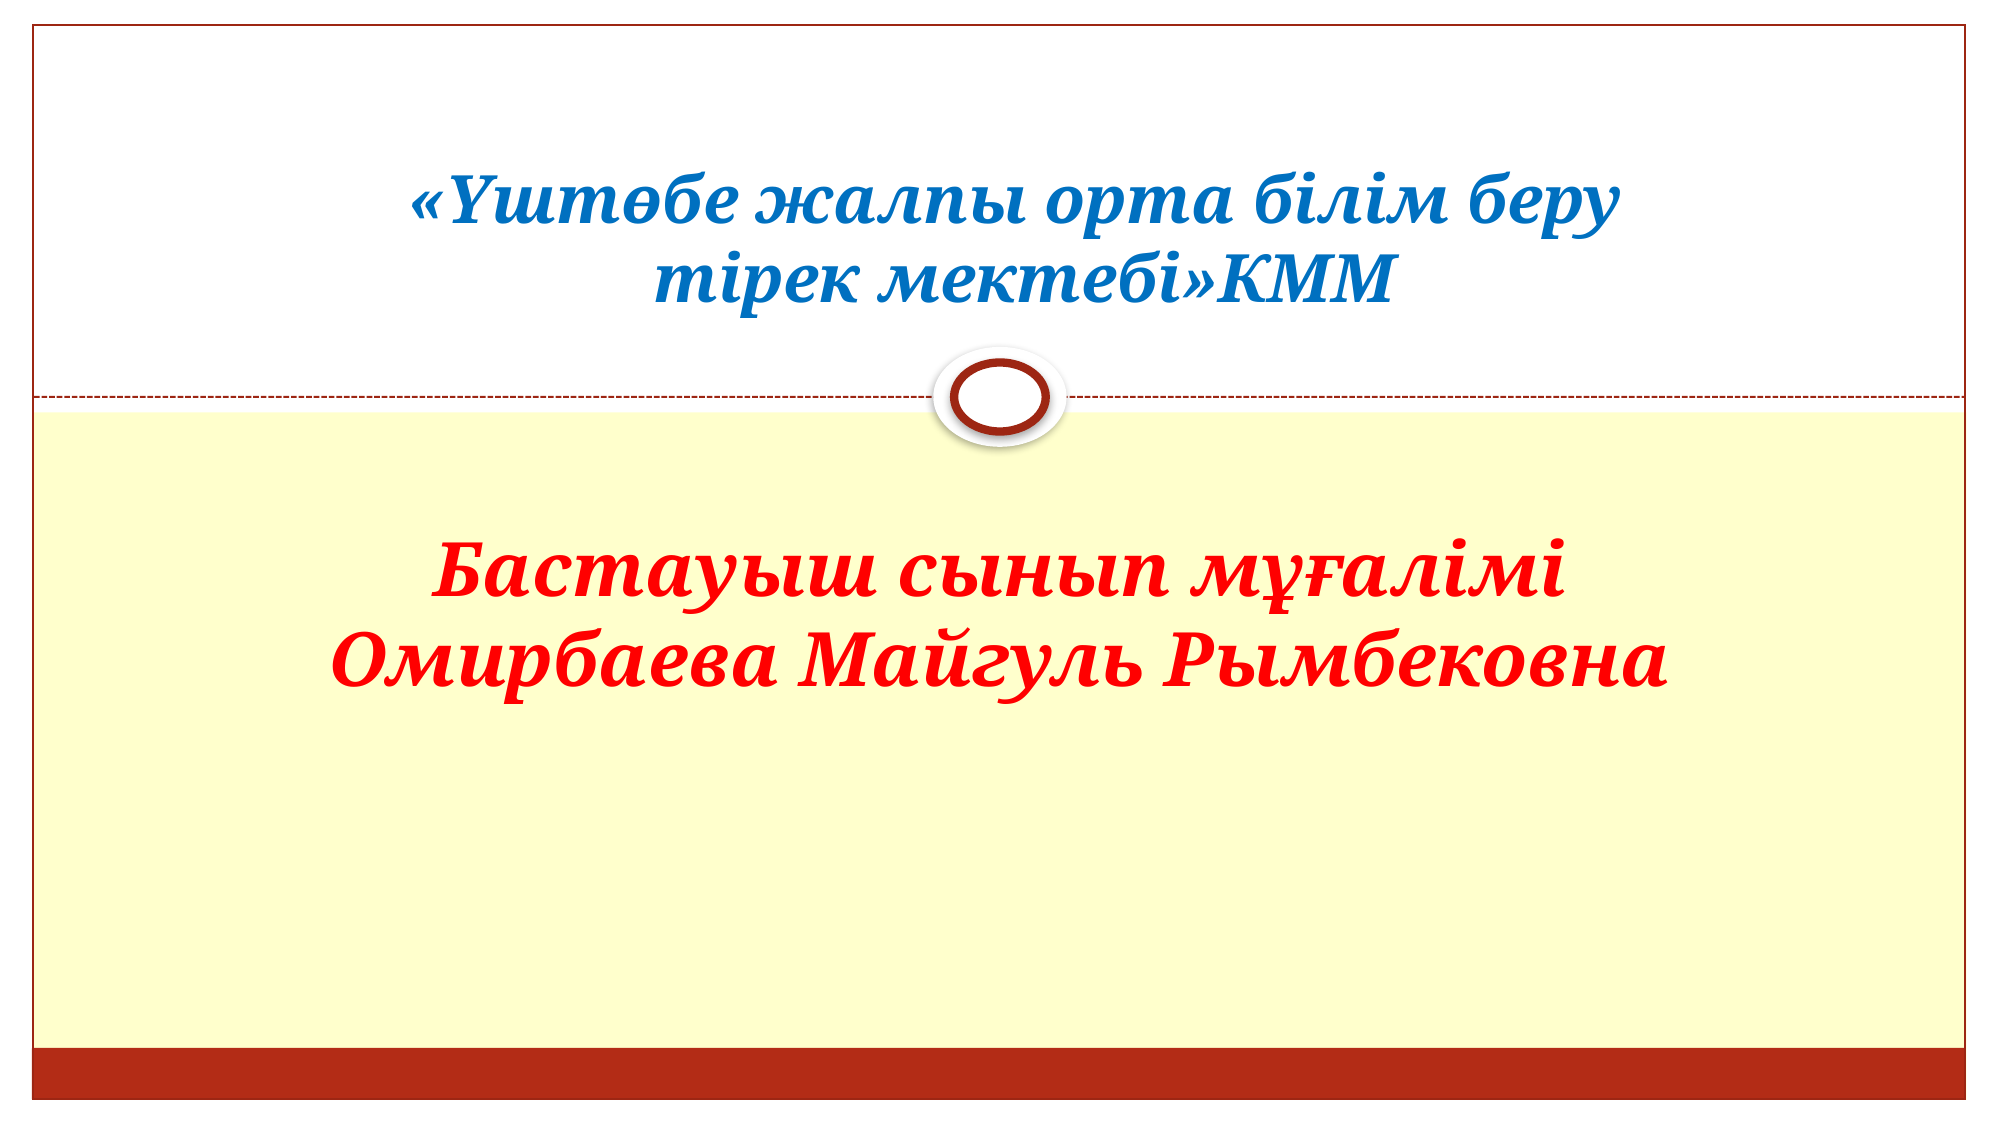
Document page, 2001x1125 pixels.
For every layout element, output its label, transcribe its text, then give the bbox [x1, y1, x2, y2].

text_box Бастауыш сынып мұғалімі Омирбаева Майгуль Рымбековна [313, 514, 1687, 710]
text_box «Үштөбе жалпы орта білім беру тірек мектебі»КММ [304, 148, 1746, 324]
